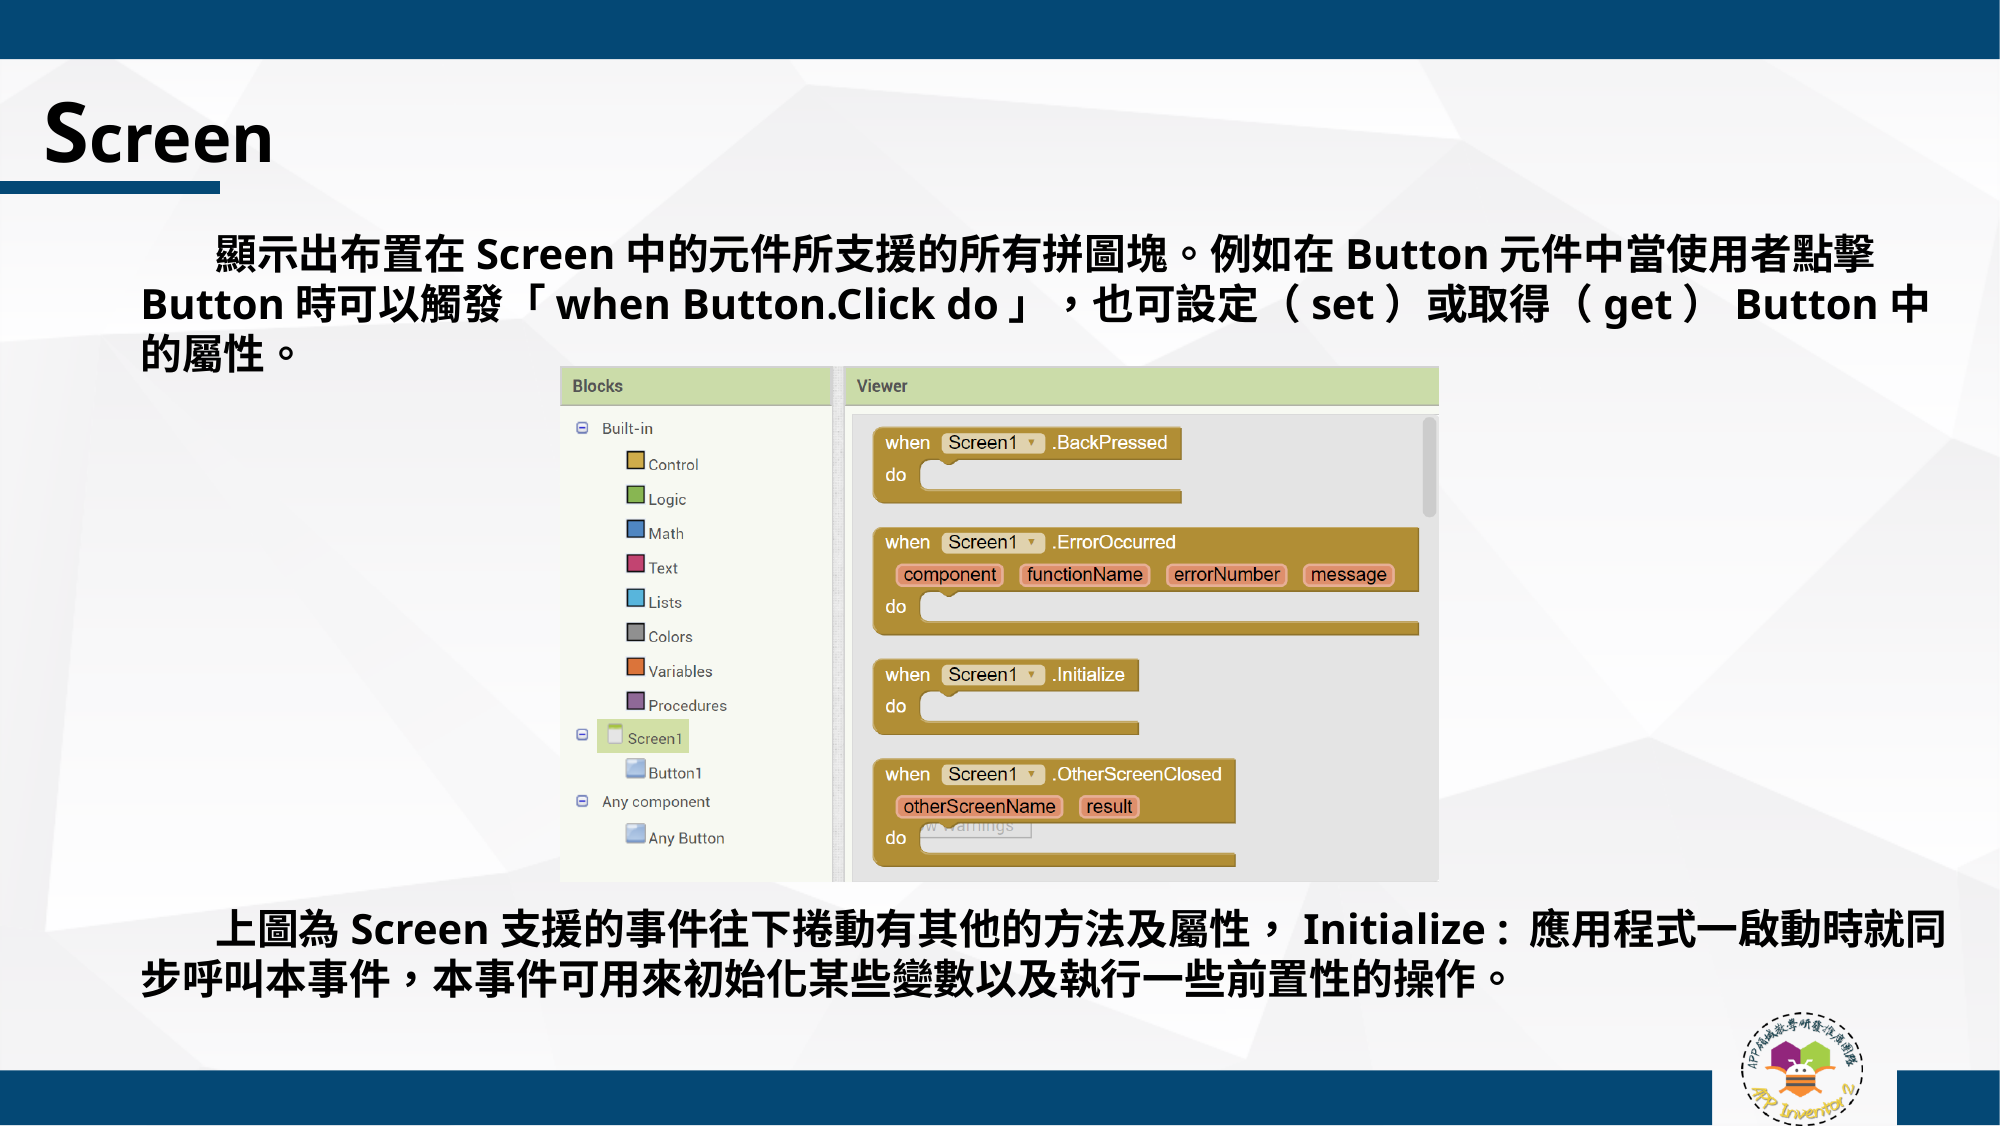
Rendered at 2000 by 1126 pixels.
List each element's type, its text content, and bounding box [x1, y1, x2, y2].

picture [0, 60, 2000, 1126]
text_box Screen [29, 71, 291, 187]
text_box 顯示出布置在Screen中的元件所支援的所有拼圖塊。例如在Button元件中當使用者點擊Button時可以觸發「when Button.Click do」，也可設定（set）或取得（get）Button中的屬性。 [125, 220, 1957, 385]
text_box [1896, 1069, 2000, 1126]
text_box [0, 1069, 1713, 1126]
text_box [0, 0, 2000, 60]
text_box 上圖為Screen支援的事件往下捲動有其他的方法及屬性，Initialize : 應用程式一啟動時就同步呼叫本事件，本事件可用來初始化某些變數以及執行一些前置性的操作。 [125, 895, 1981, 1011]
